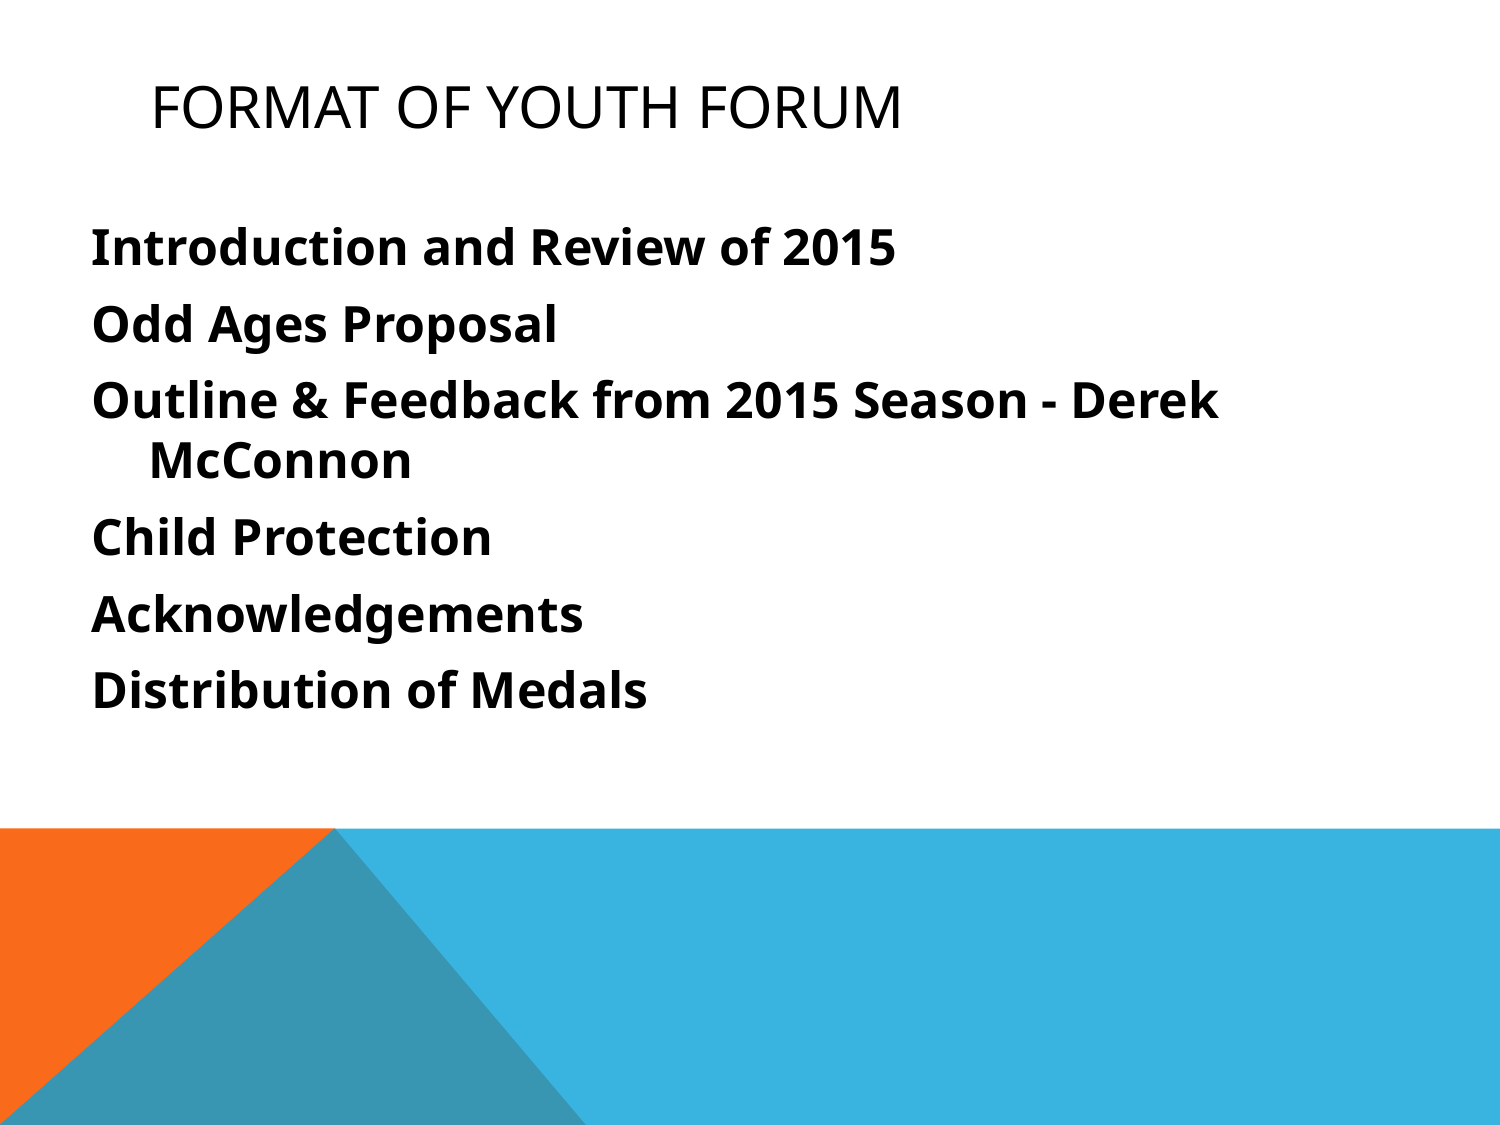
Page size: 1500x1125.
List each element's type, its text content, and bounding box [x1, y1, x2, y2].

list Introduction and Review of 2015 Odd Ages Proposal Outline & Feedback from 2015 Season - Derek McConnon Child Protection Acknowledgements Distribution of Medals [76, 208, 1424, 1047]
title Format of Youth Forum [135, 60, 1369, 150]
